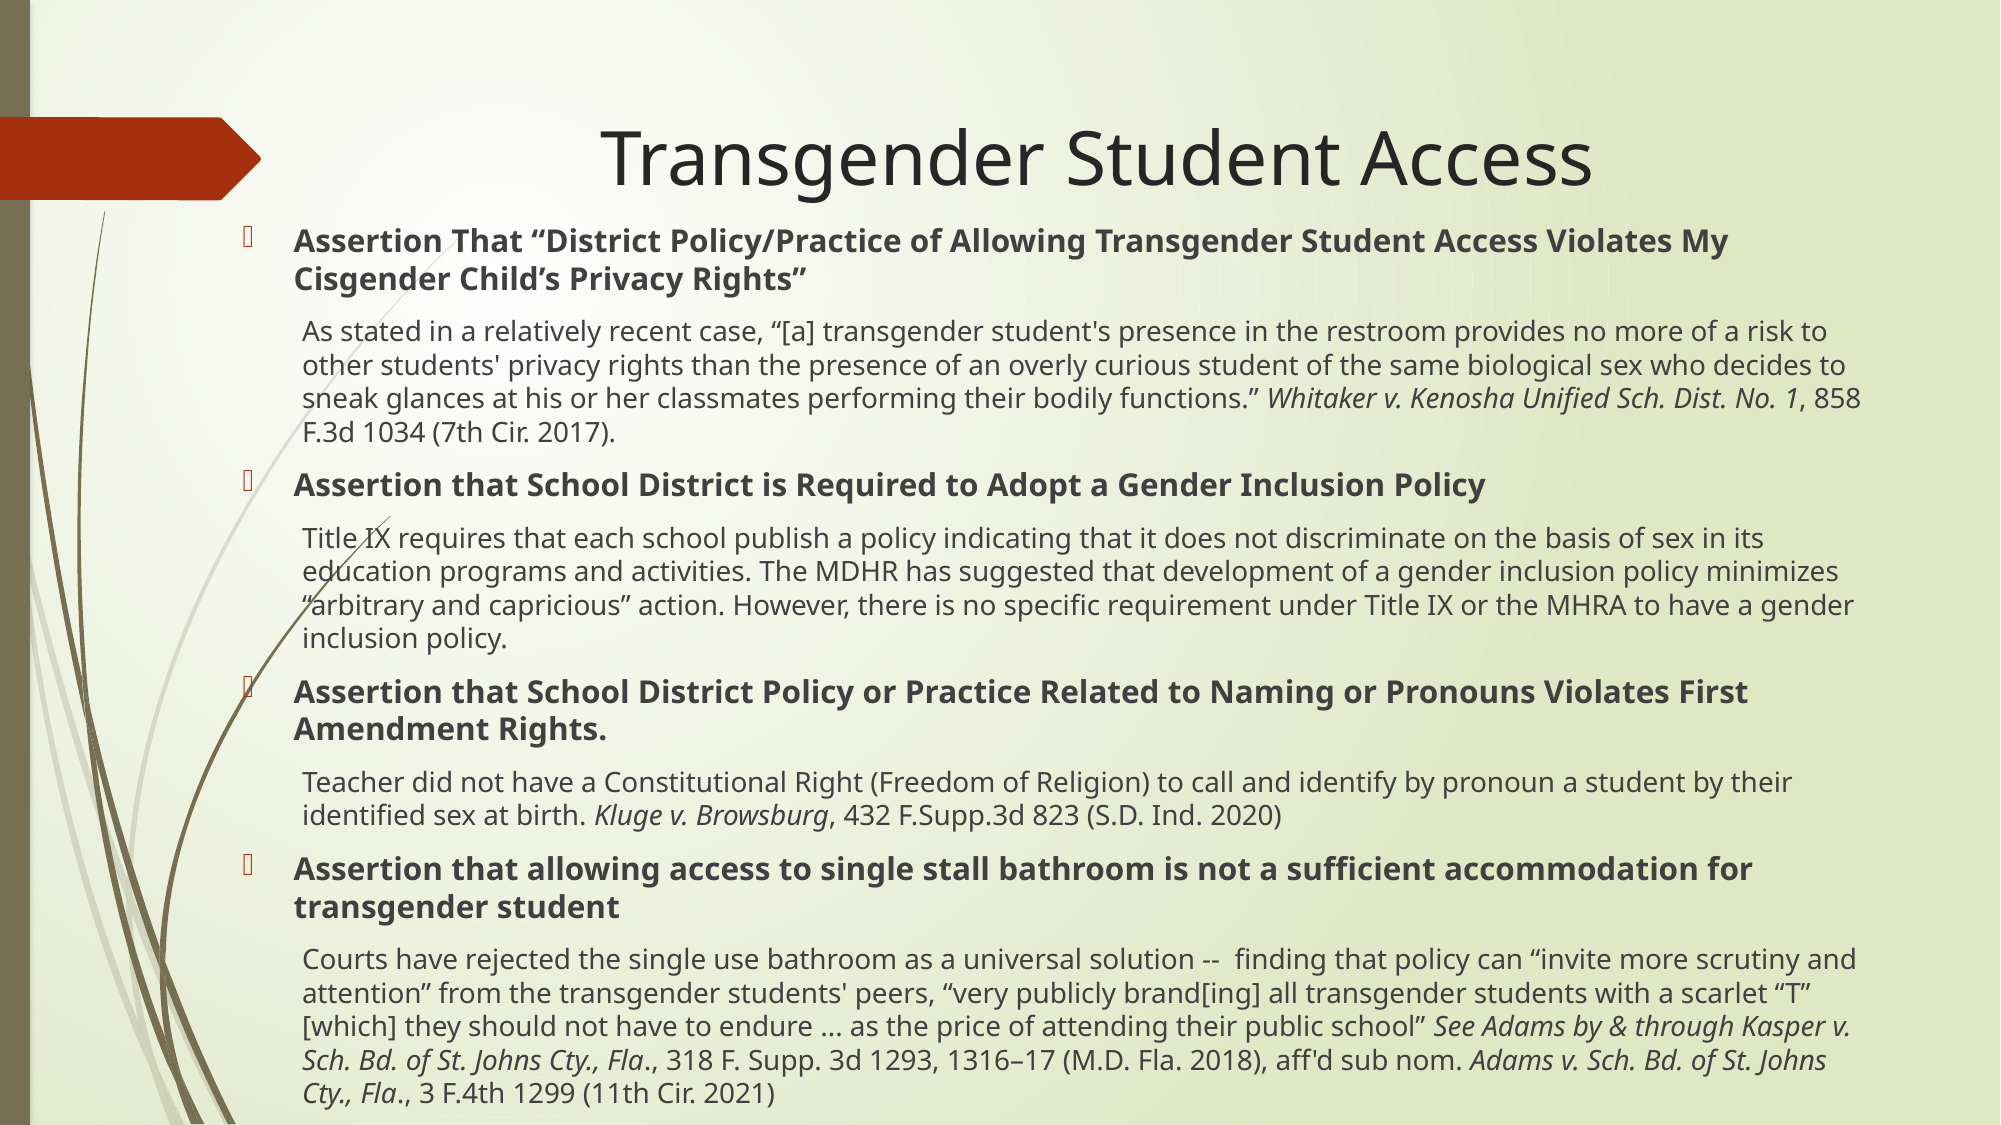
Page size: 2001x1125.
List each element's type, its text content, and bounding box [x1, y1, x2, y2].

title Transgender Student Access [308, 102, 1888, 213]
list Assertion That “District Policy/Practice of Allowing Transgender Student Access Violates My Cisgender Child’s Privacy Rights” As stated in a relatively recent case, “[a] transgender student's presence in the restroom provides no more of a risk to other students' privacy rights than the presence of an overly curious student of the same biological sex who decides to sneak glances at his or her classmates performing their bodily functions.” Whitaker v. Kenosha Unified Sch. Dist. No. 1, 858 F.3d 1034 (7th Cir. 2017). Assertion that School District is Required to Adopt a Gender Inclusion Policy Title IX requires that each school publish a policy indicating that it does not discriminate on the basis of sex in its education programs and activities. The MDHR has suggested that development of a gender inclusion policy minimizes “arbitrary and capricious” action. However, there is no specific requirement under Title IX or the MHRA to have a gender inclusion policy. Assertion that School District Policy or Practice Related to Naming or Pronouns Violates First Amendment Rights. Teacher did not have a Constitutional Right (Freedom of Religion) to call and identify by pronoun a student by their identified sex at birth. Kluge v. Browsburg, 432 F.Supp.3d 823 (S.D. Ind. 2020) Assertion that allowing access to single stall bathroom is not a sufficient accommodation for transgender student Courts have rejected the single use bathroom as a universal solution -- finding that policy can “invite more scrutiny and attention” from the transgender students' peers, “very publicly brand[ing] all transgender students with a scarlet “T” [which] they should not have to endure ... as the price of attending their public school” See Adams by & through Kasper v. Sch. Bd. of St. Johns Cty., Fla., 318 F. Supp. 3d 1293, 1316–17 (M.D. Fla. 2018), aff'd sub nom. Adams v. Sch. Bd. of St. Johns Cty., Fla., 3 F.4th 1299 (11th Cir. 2021) [227, 213, 1888, 1125]
